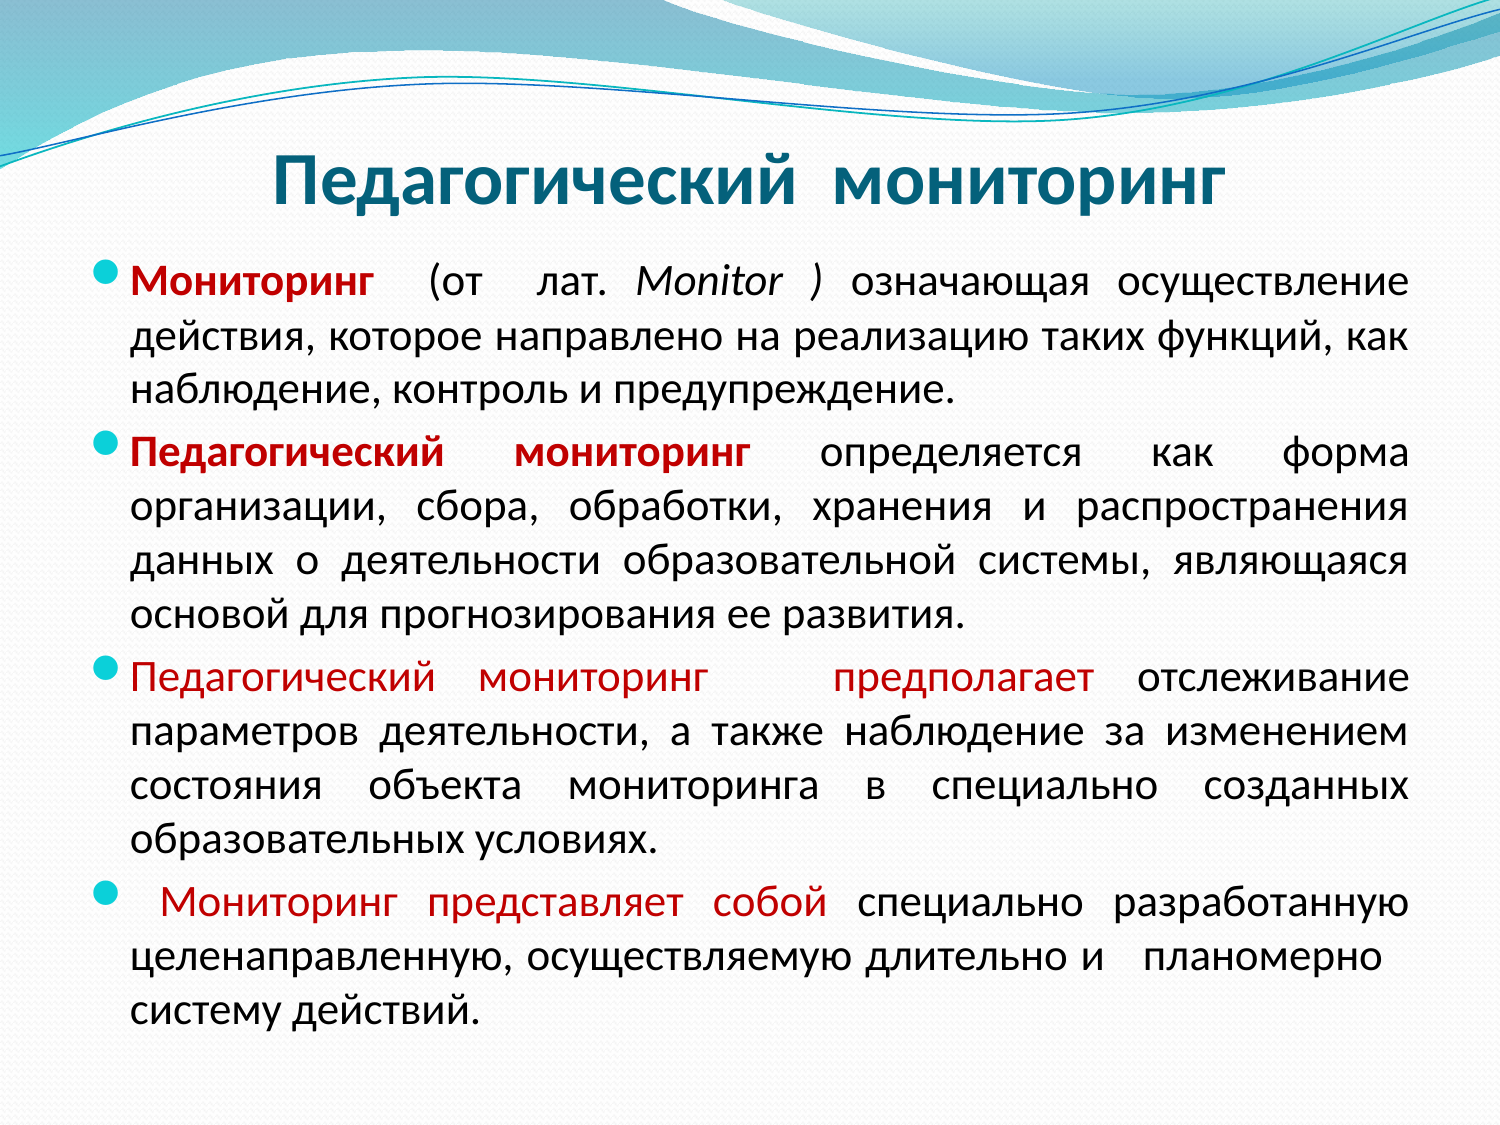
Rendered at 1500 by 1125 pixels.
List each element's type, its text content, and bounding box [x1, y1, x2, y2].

title Педагогический мониторинг [75, 42, 1425, 220]
list Мониторинг (от лат. Monitor ) означающая осуществление действия, которое направлено на реализацию таких функций, как наблюдение, контроль и предупреждение. Педагогический мониторинг определяется как форма организации, сбора, обработки, хранения и распространения данных о деятельности образовательной системы, являющаяся основой для прогнозирования ее развития. Педагогический мониторинг предполагает отслеживание параметров деятельности, а также наблюдение за изменением состояния объекта мониторинга в специально созданных образовательных условиях. Мониторинг представляет собой специально разработанную целенаправленную, осуществляемую длительно и планомерно систему действий. [75, 243, 1425, 1059]
